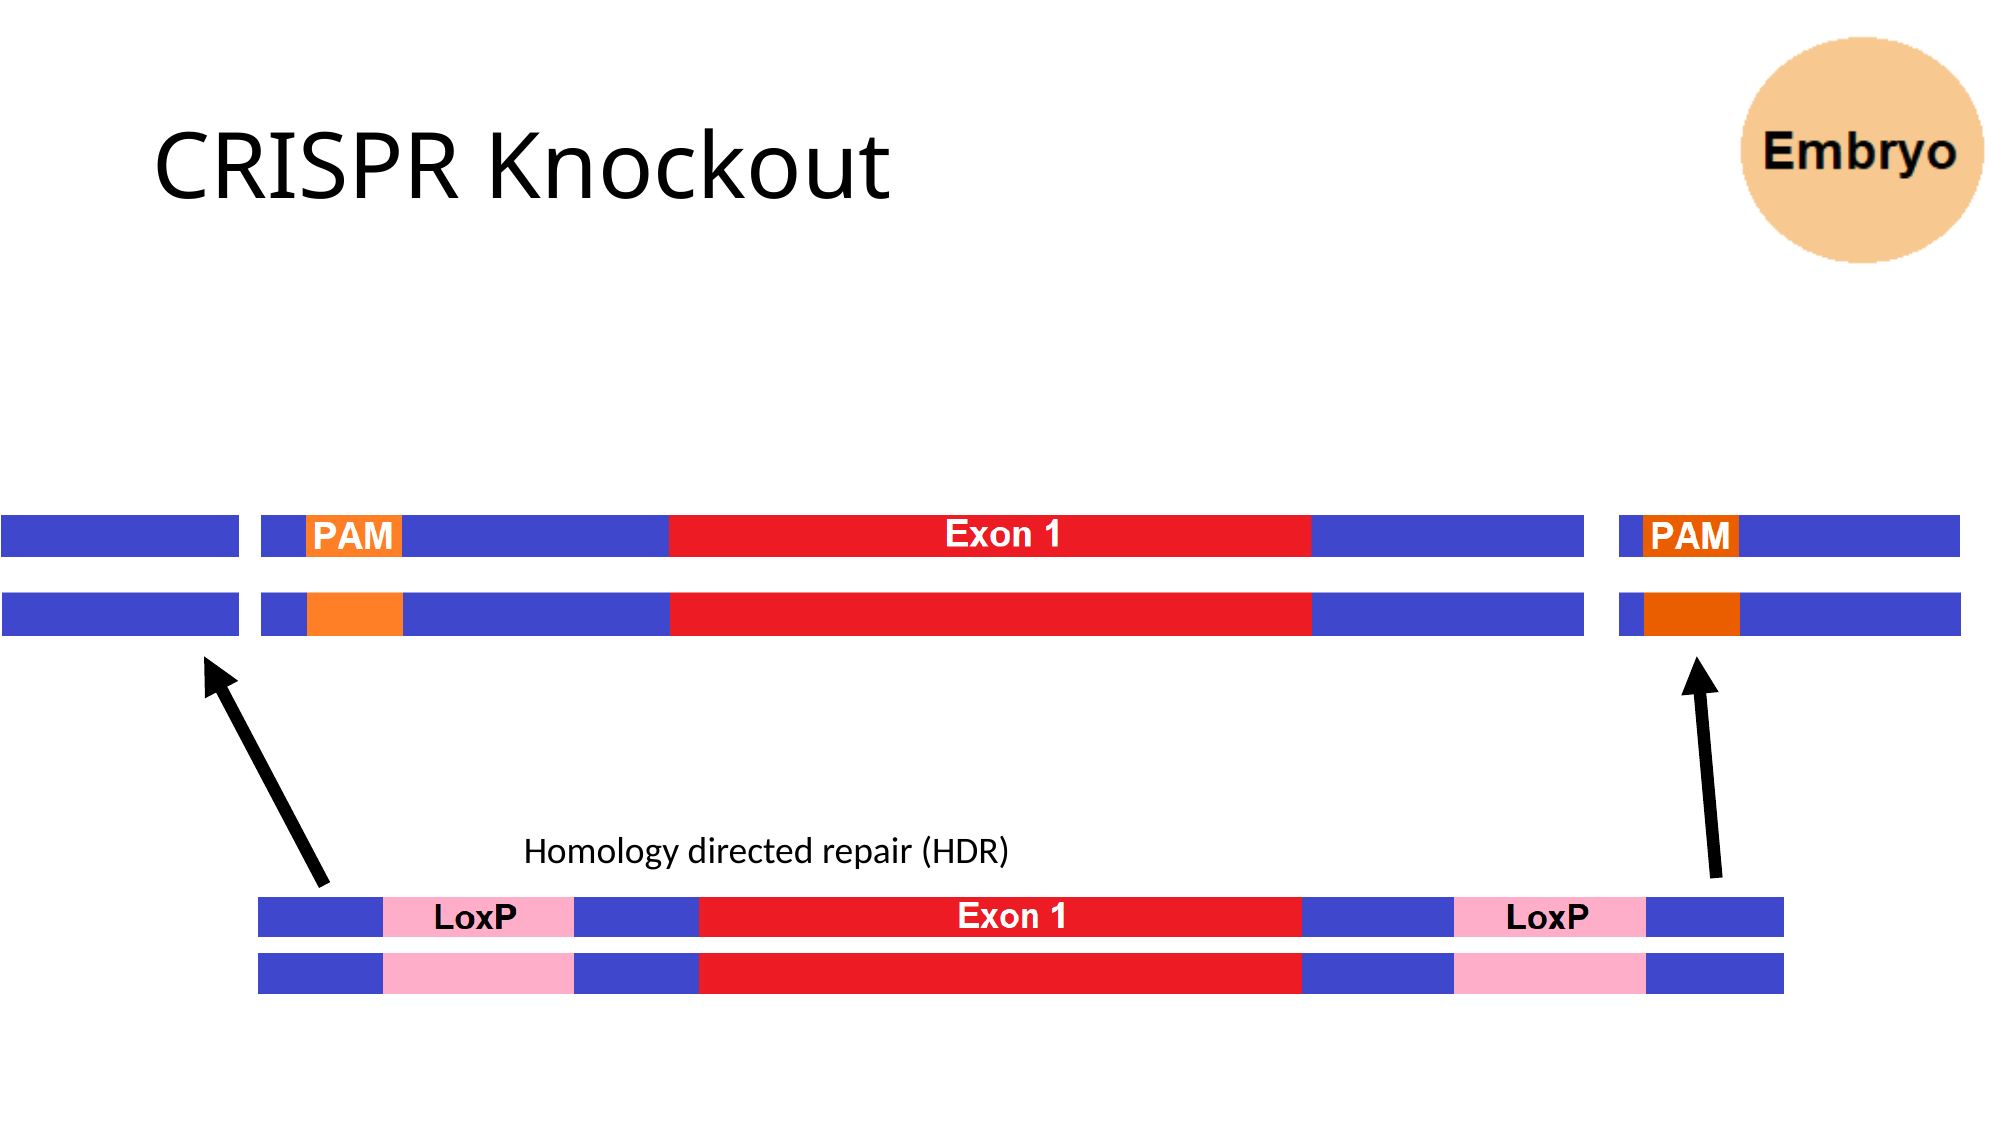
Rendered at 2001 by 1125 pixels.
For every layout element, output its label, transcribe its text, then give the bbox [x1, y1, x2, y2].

picture [243, 885, 1795, 1002]
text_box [1696, 656, 1717, 879]
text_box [204, 656, 325, 886]
picture [0, 500, 1983, 655]
text_box Homology directed repair (HDR) [508, 818, 1255, 879]
title CRISPR Knockout [137, 59, 1730, 278]
picture [1730, 30, 1996, 290]
